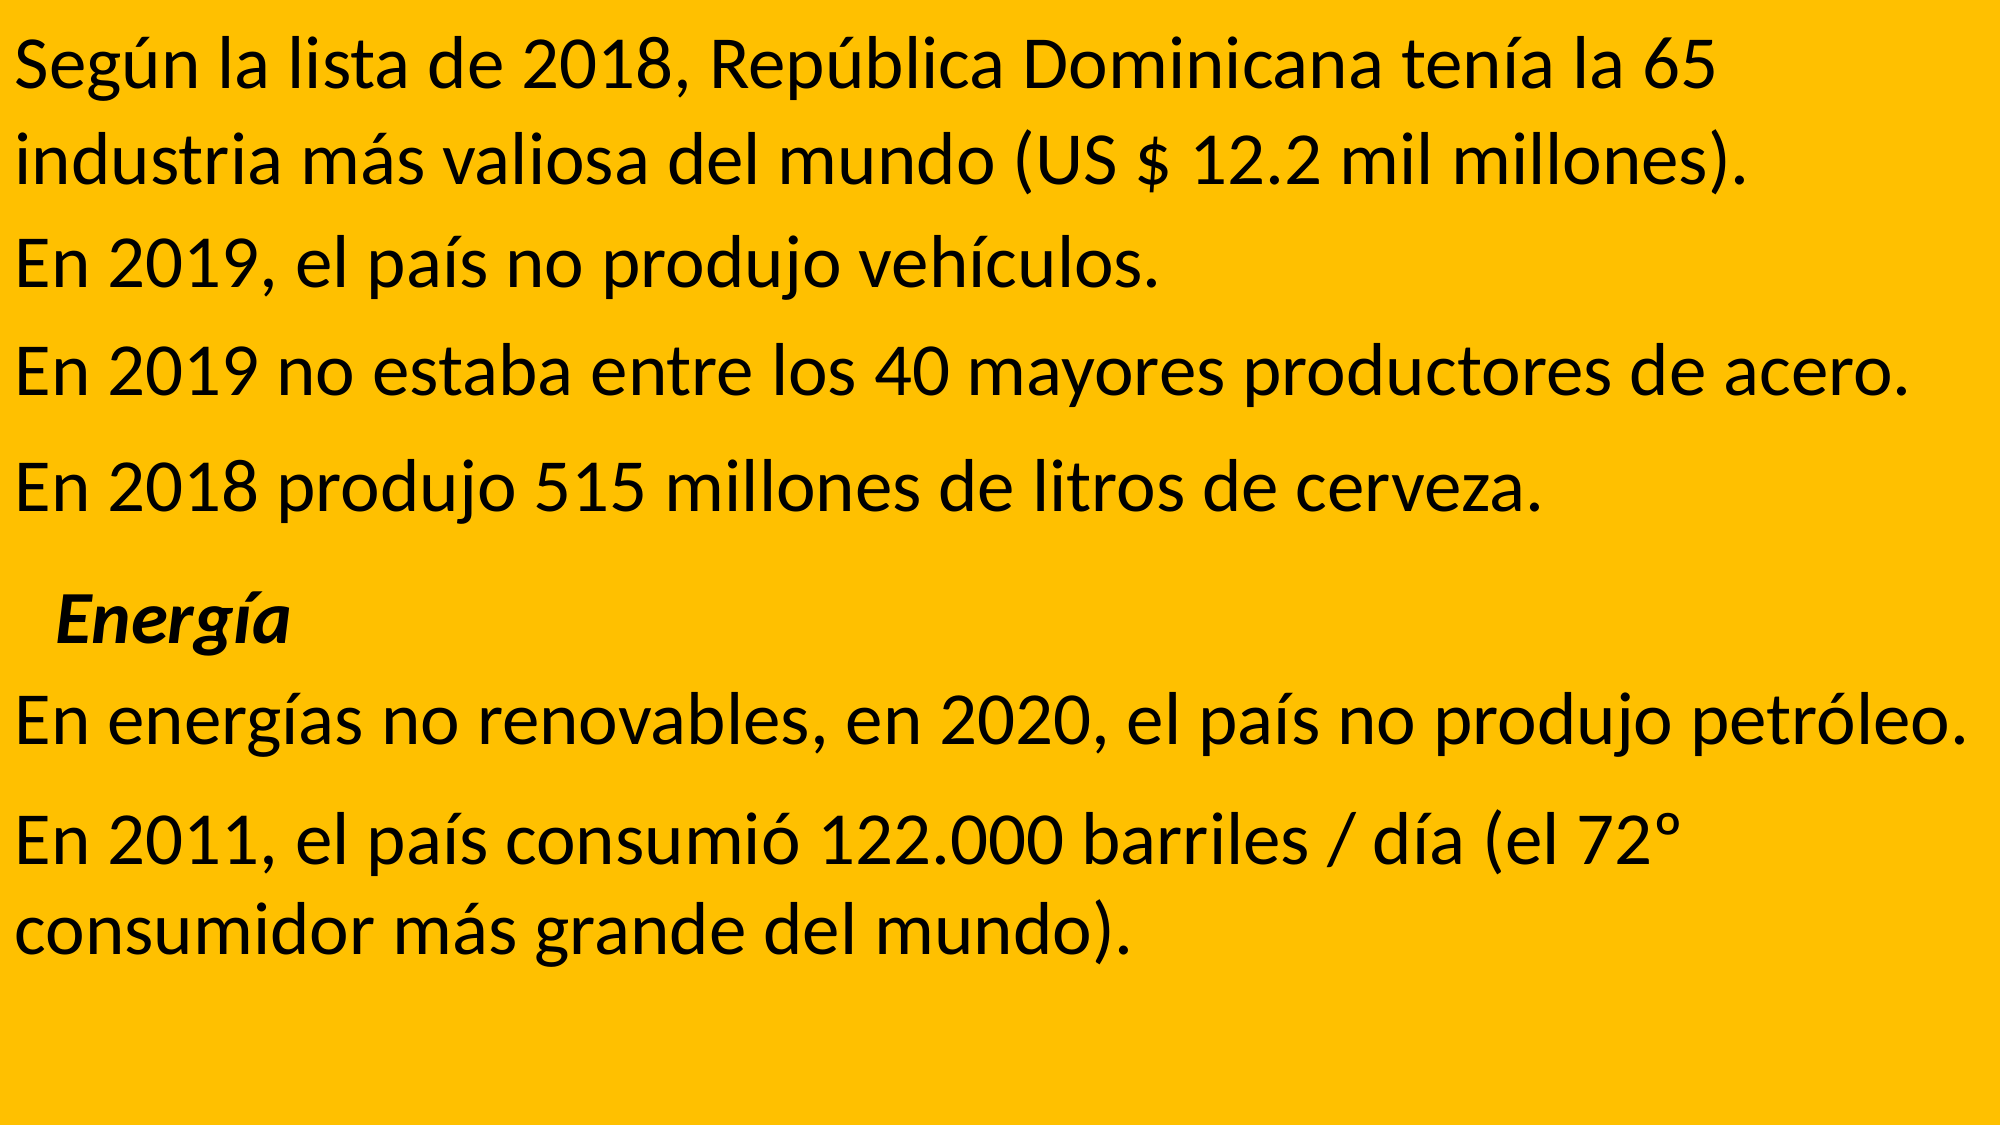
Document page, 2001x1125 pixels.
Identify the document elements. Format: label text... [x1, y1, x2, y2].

text_box Según la lista de 2018, República Dominicana tenía la 65 industria más valiosa del mundo (US $ 12.2 mil millones). ​ [0, 0, 2000, 208]
text_box En 2011, el país consumió 122.000 barriles / día (el 72º consumidor más grande del mundo). [0, 781, 2000, 977]
text_box En 2019, el país no produjo vehículos. [0, 205, 1187, 310]
text_box En energías no renovables, en 2020, el país no produjo petróleo. [0, 662, 2000, 768]
text_box En 2019 no estaba entre los 40 mayores productores de acero. [0, 312, 1939, 418]
text_box En 2018 produjo 515 millones de litros de cerveza. [0, 429, 1572, 535]
text_box Energía [40, 561, 319, 662]
